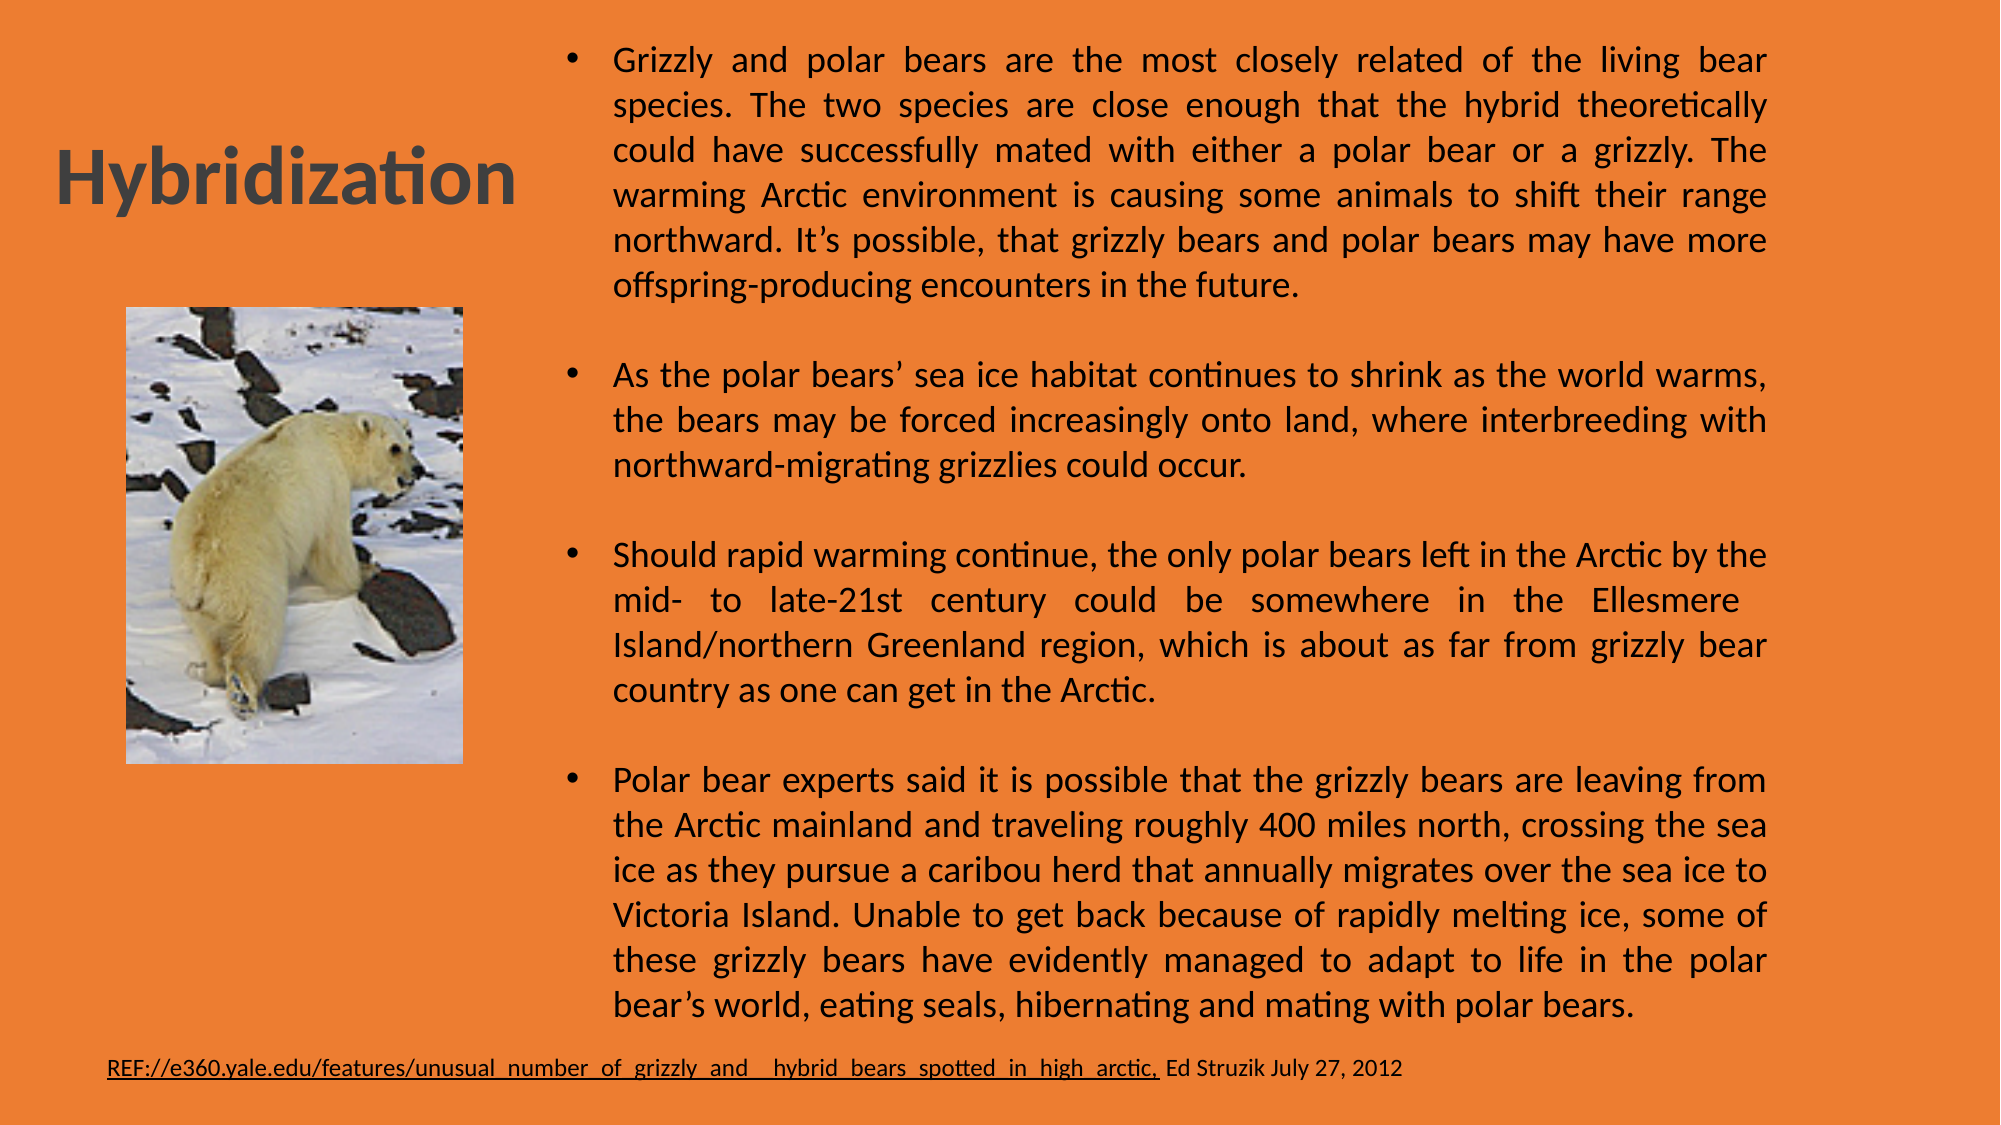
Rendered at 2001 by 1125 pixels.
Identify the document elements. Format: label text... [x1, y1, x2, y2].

text_box Grizzly and polar bears are the most closely related of the living bear species. The two species are close enough that the hybrid theoretically could have successfully mated with either a polar bear or a grizzly. The warming Arctic environment is causing some animals to shift their range northward. It’s possible, that grizzly bears and polar bears may have more offspring-producing encounters in the future. As the polar bears’ sea ice habitat continues to shrink as the world warms, the bears may be forced increasingly onto land, where interbreeding with northward-migrating grizzlies could occur. Should rapid warming continue, the only polar bears left in the Arctic by the mid- to late-21st century could be somewhere in the Ellesmere Island/northern Greenland region, which is about as far from grizzly bear country as one can get in the Arctic. Polar bear experts said it is possible that the grizzly bears are leaving from the Arctic mainland and traveling roughly 400 miles north, crossing the sea ice as they pursue a caribou herd that annually migrates over the sea ice to Victoria Island. Unable to get back because of rapidly melting ice, some of these grizzly bears have evidently managed to adapt to life in the polar bear’s world, eating seals, hibernating and mating with polar bears. [551, 27, 1784, 1043]
text_box Hybridization [40, 114, 548, 231]
text_box REF://e360.yale.edu/features/unusual_number_of_grizzly_and__hybrid_bears_spotted_in_high_arctic, Ed Struzik July 27, 2012 [92, 1044, 1963, 1090]
picture [125, 306, 463, 764]
